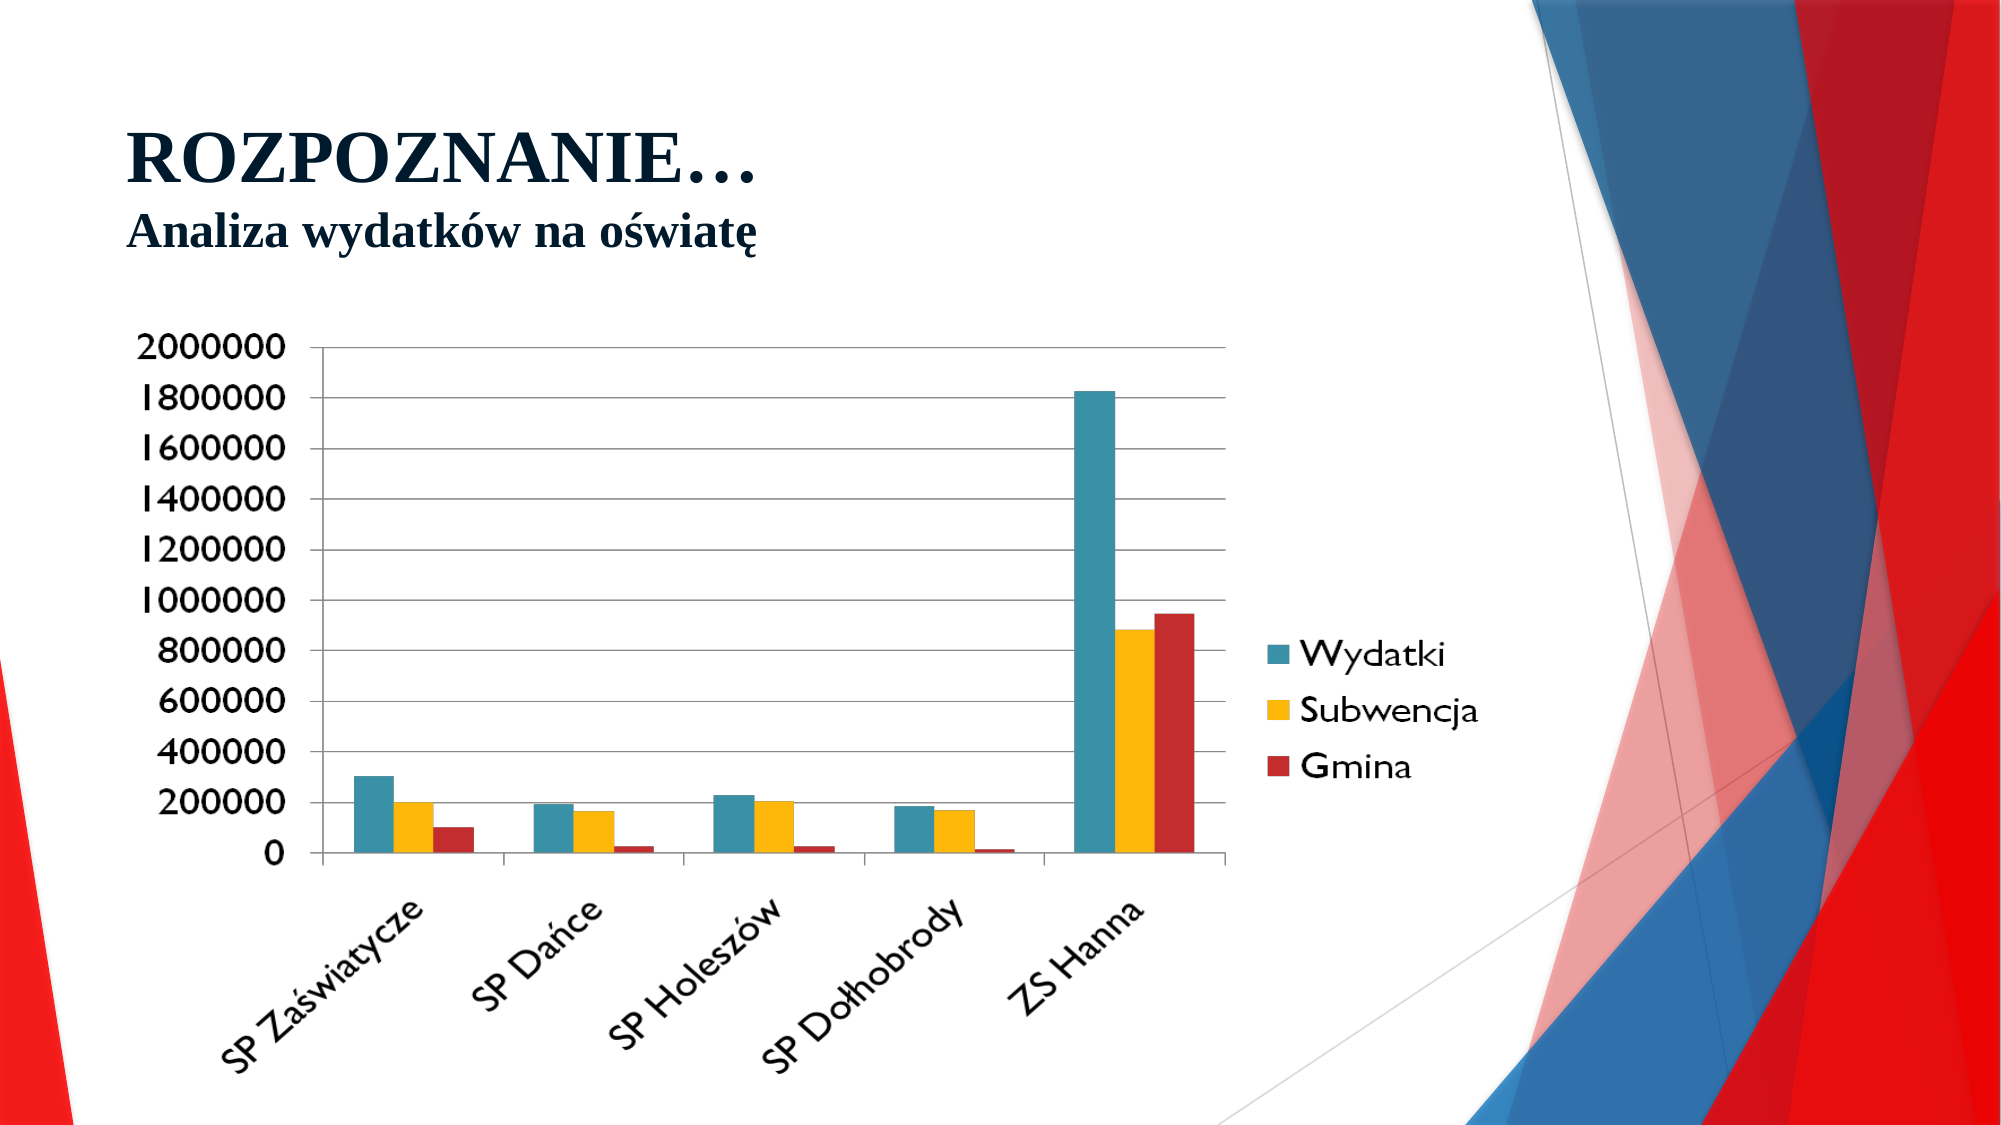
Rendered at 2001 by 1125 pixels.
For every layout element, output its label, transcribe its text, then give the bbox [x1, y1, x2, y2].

title ROZPOZNANIE… Analiza wydatków na oświatę [111, 99, 1522, 317]
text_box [110, 316, 1503, 1105]
